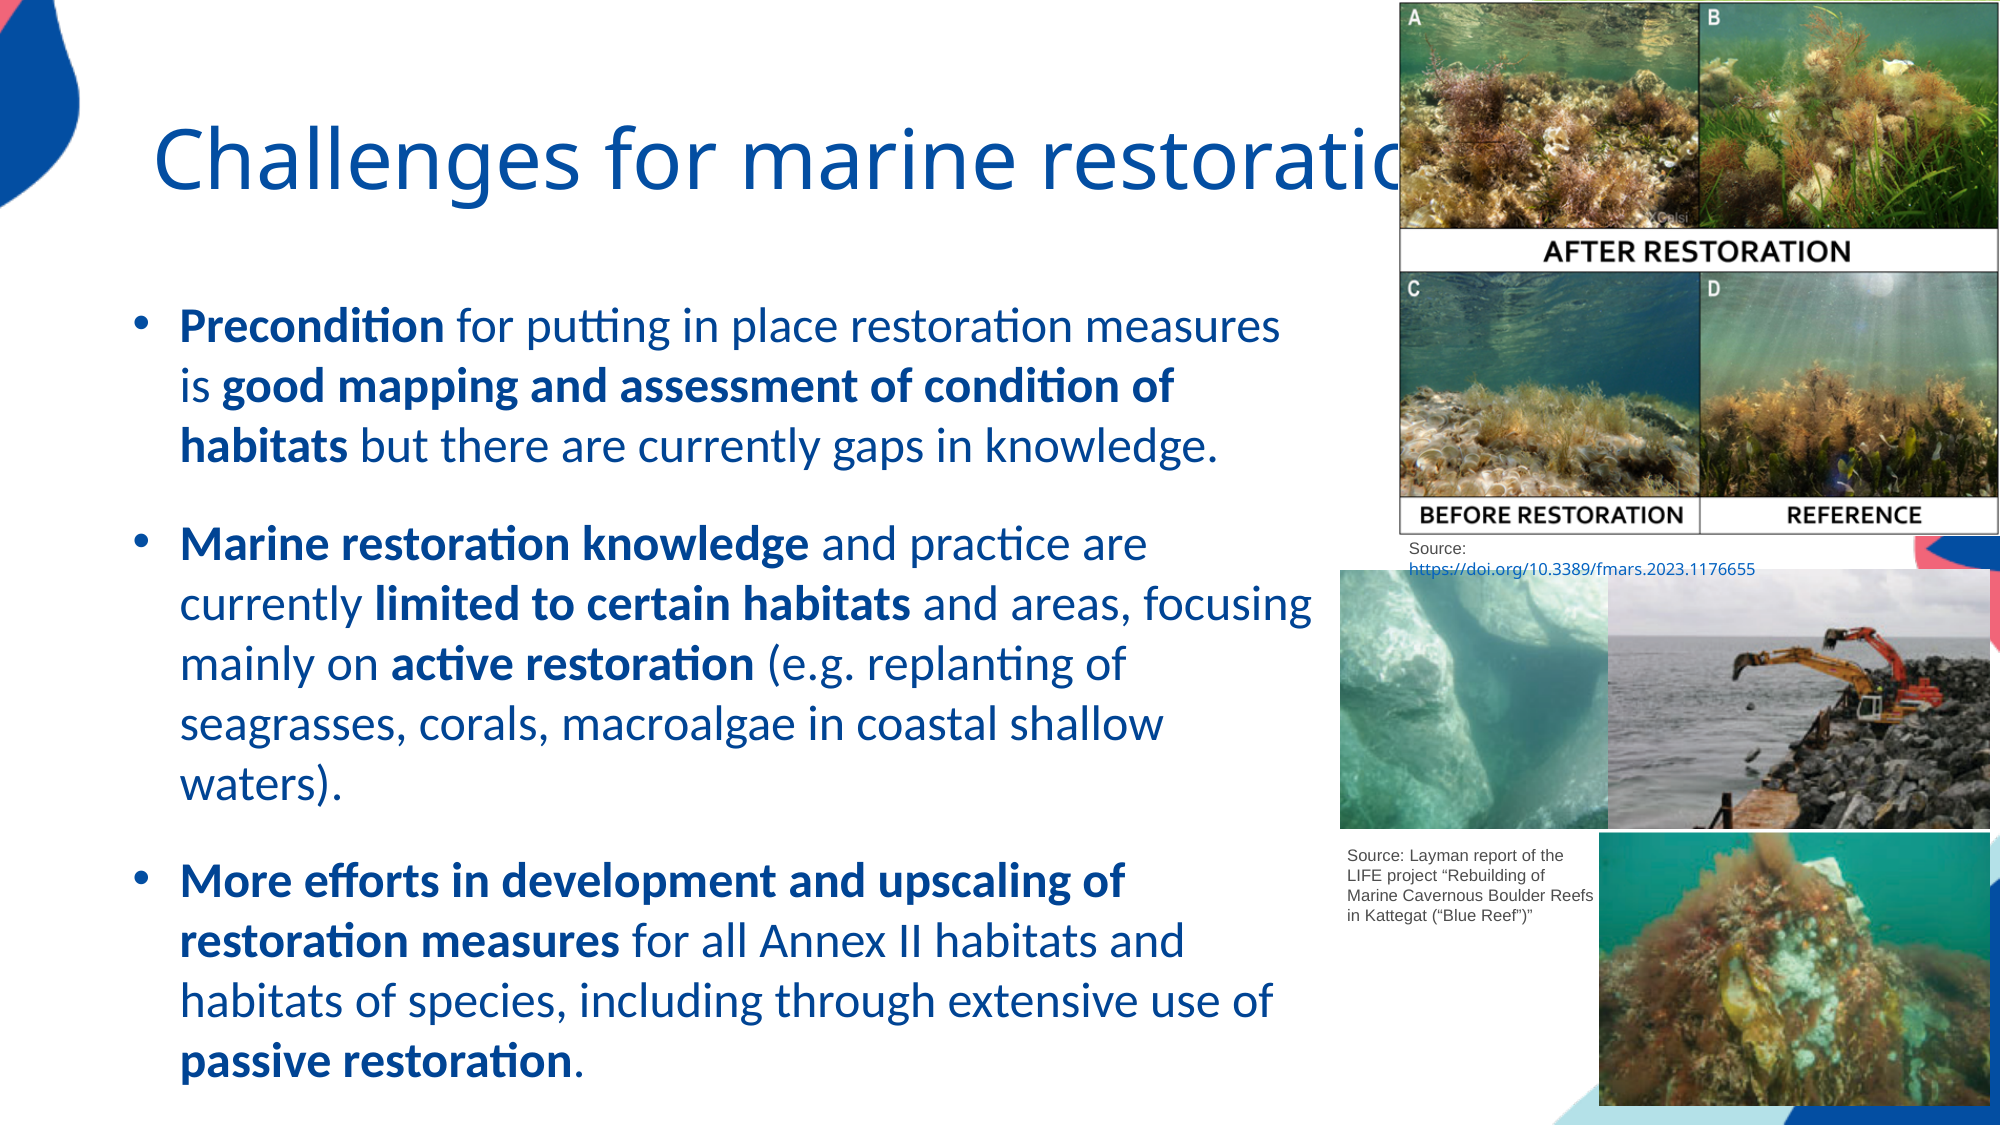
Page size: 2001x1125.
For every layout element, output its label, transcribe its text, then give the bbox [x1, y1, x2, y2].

text_box Source: Layman report of the LIFE project “Rebuilding of Marine Cavernous Boulder Reefs in Kattegat (“Blue Reef”)” [1332, 837, 1599, 933]
list Precondition for putting in place restoration measures is good mapping and assessment of condition of habitats but there are currently gaps in knowledge. Marine restoration knowledge and practice are currently limited to certain habitats and areas, focusing mainly on active restoration (e.g. replanting of seagrasses, corals, macroalgae in coastal shallow waters). More efforts in development and upscaling of restoration measures for all Annex II habitats and habitats of species, including through extensive use of passive restoration. [117, 285, 1333, 1106]
picture [0, 0, 2000, 1125]
title Challenges for marine restoration [137, 79, 1398, 208]
text_box Source: https://doi.org/10.3389/fmars.2023.1176655 [1394, 531, 1826, 569]
